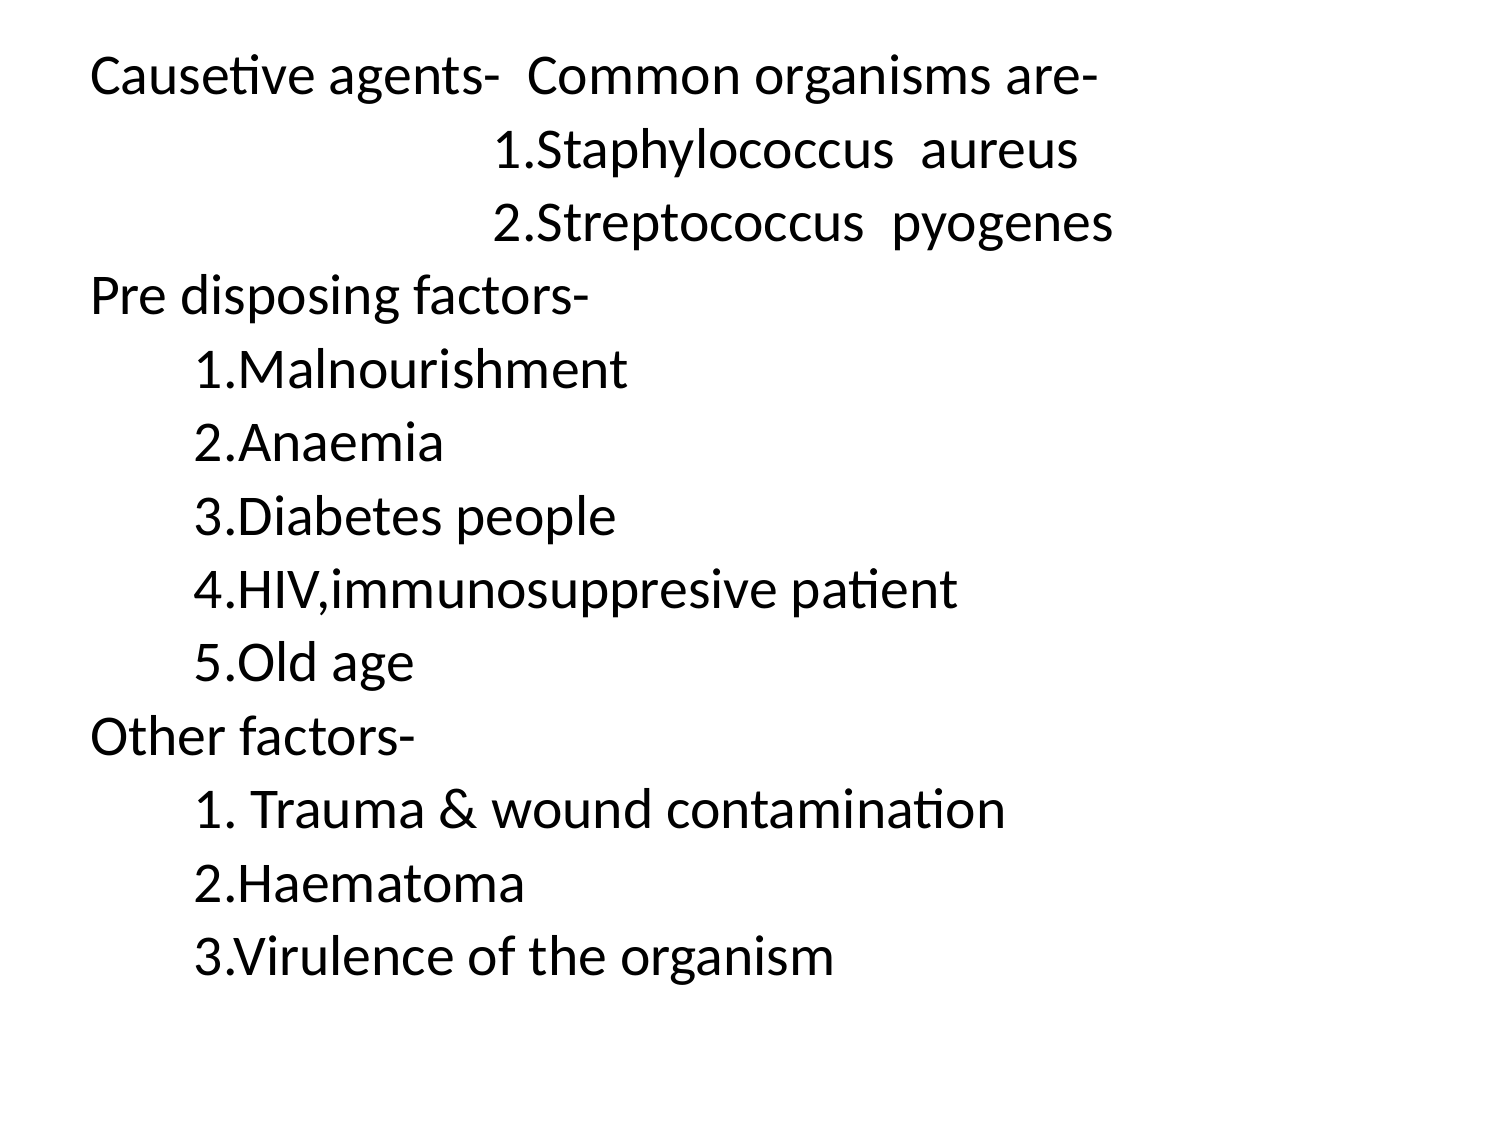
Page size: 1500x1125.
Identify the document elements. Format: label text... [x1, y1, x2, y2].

list Causetive agents- Common organisms are- 1.Staphylococcus aureus 2.Streptococcus pyogenes Pre disposing factors- 1.Malnourishment 2.Anaemia 3.Diabetes people 4.HIV,immunosuppresive patient 5.Old age Other factors- 1. Trauma & wound contamination 2.Haematoma 3.Virulence of the organism [75, 37, 1425, 1005]
